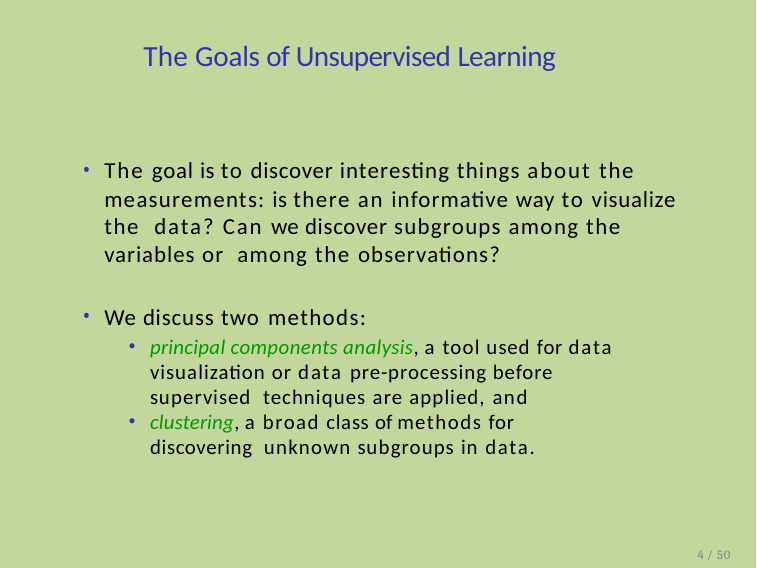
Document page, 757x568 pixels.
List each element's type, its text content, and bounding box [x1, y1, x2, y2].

title The Goals of Unsupervised Learning [141, 34, 615, 133]
slide_number 4 / 50 [691, 548, 743, 568]
text_box The goal is to discover interesting things about the measurements: is there an informative way to visualize the data? Can we discover subgroups among the variables or among the observations? We discuss two methods: principal components analysis, a tool used for data visualization or data pre-processing before supervised techniques are applied, and clustering, a broad class of methods for discovering unknown subgroups in data. [80, 154, 694, 459]
